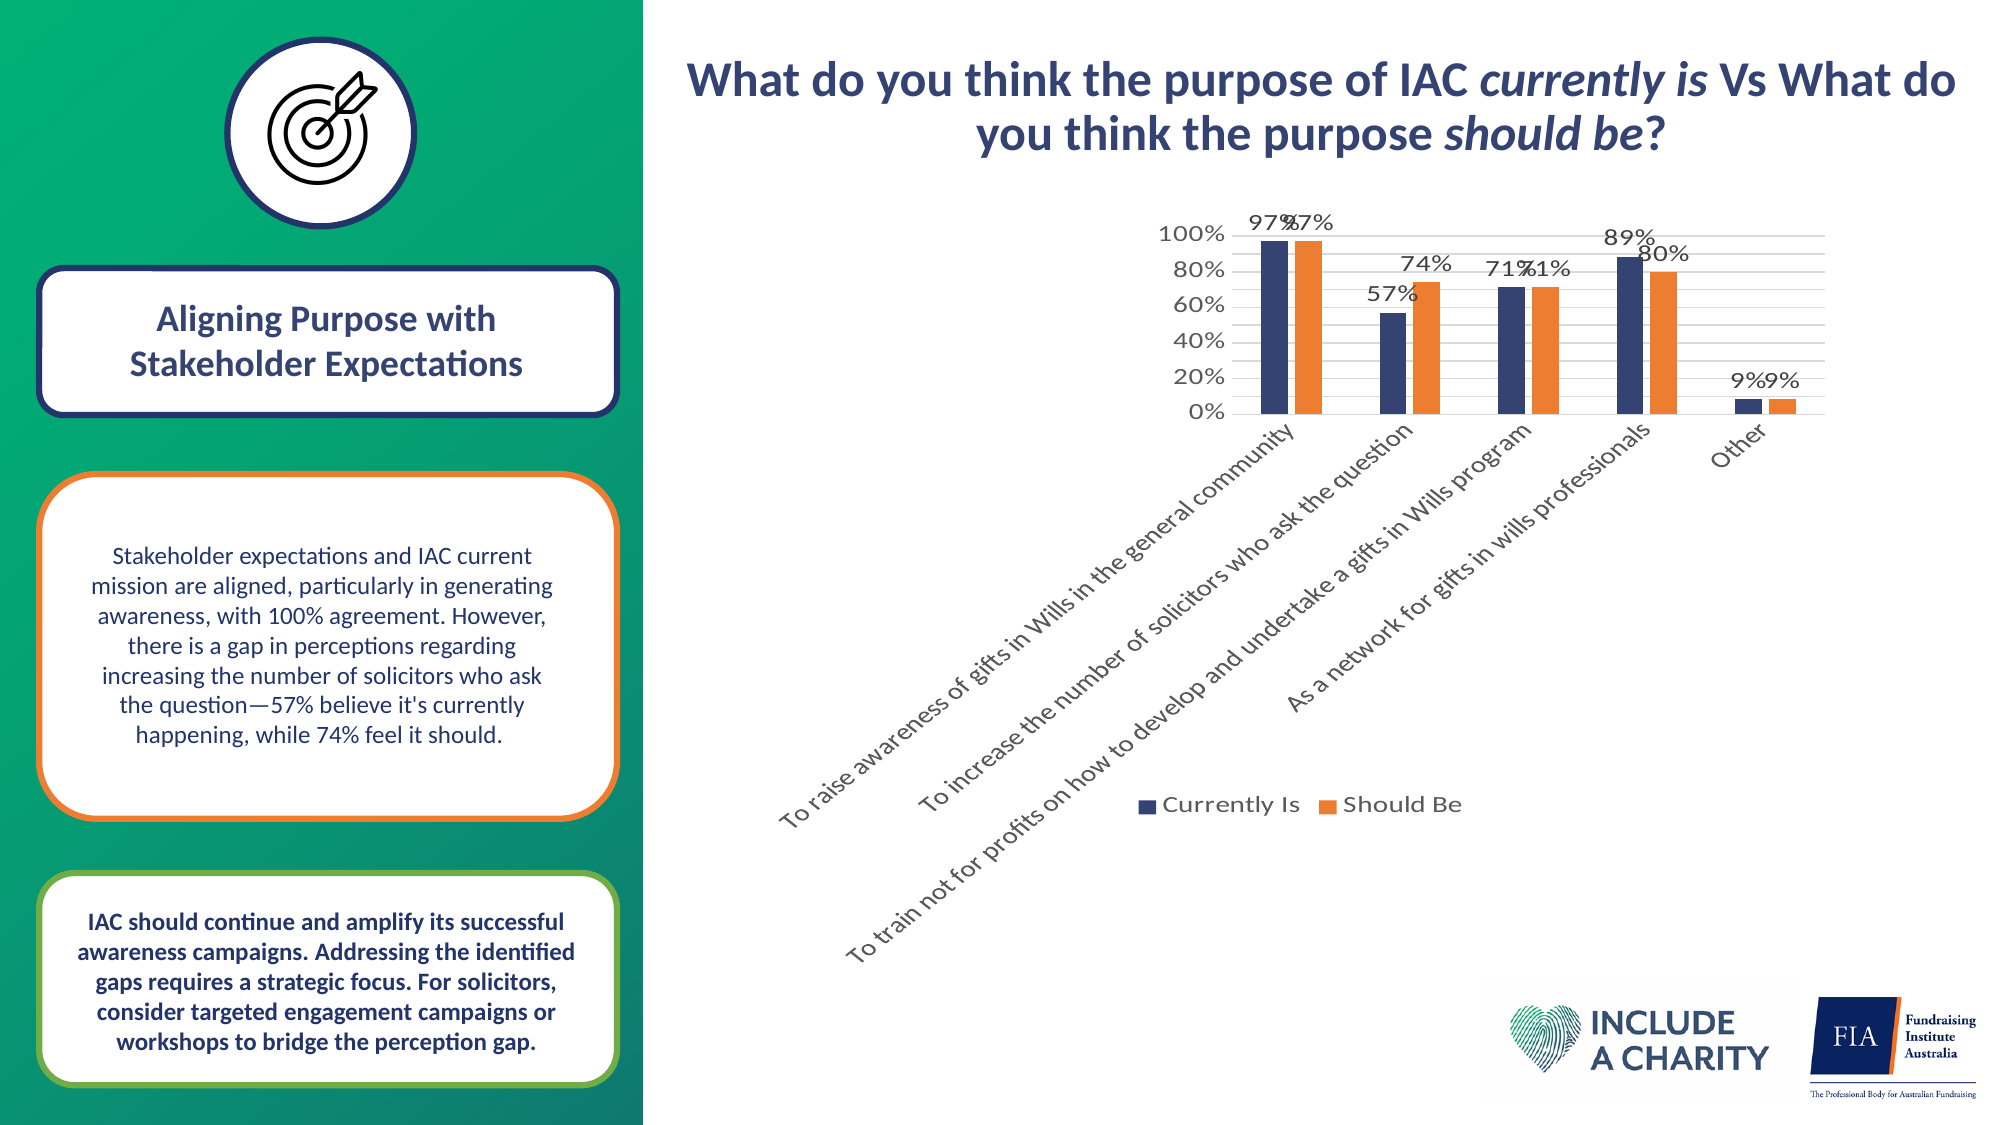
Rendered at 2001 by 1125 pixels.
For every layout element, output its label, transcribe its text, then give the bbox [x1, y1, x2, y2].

text_box Stakeholder expectations and IAC current mission are aligned, particularly in generating awareness, with 100% agreement. However, there is a gap in perceptions regarding increasing the number of solicitors who ask the question—57% believe it's currently happening, while 74% feel it should. [71, 531, 574, 757]
picture [1481, 977, 1798, 1099]
picture [1810, 997, 1976, 1099]
text_box Aligning Purpose with Stakeholder Expectations [75, 286, 578, 392]
chart [753, 212, 1847, 971]
title What do you think the purpose of IAC currently is Vs What do you think the purpose should be? [643, 39, 2000, 176]
picture [0, 0, 644, 1125]
text_box IAC should continue and amplify its successful awareness campaigns. Addressing the identified gaps requires a strategic focus. For solicitors, consider targeted engagement campaigns or workshops to bridge the perception gap. [61, 898, 593, 1063]
